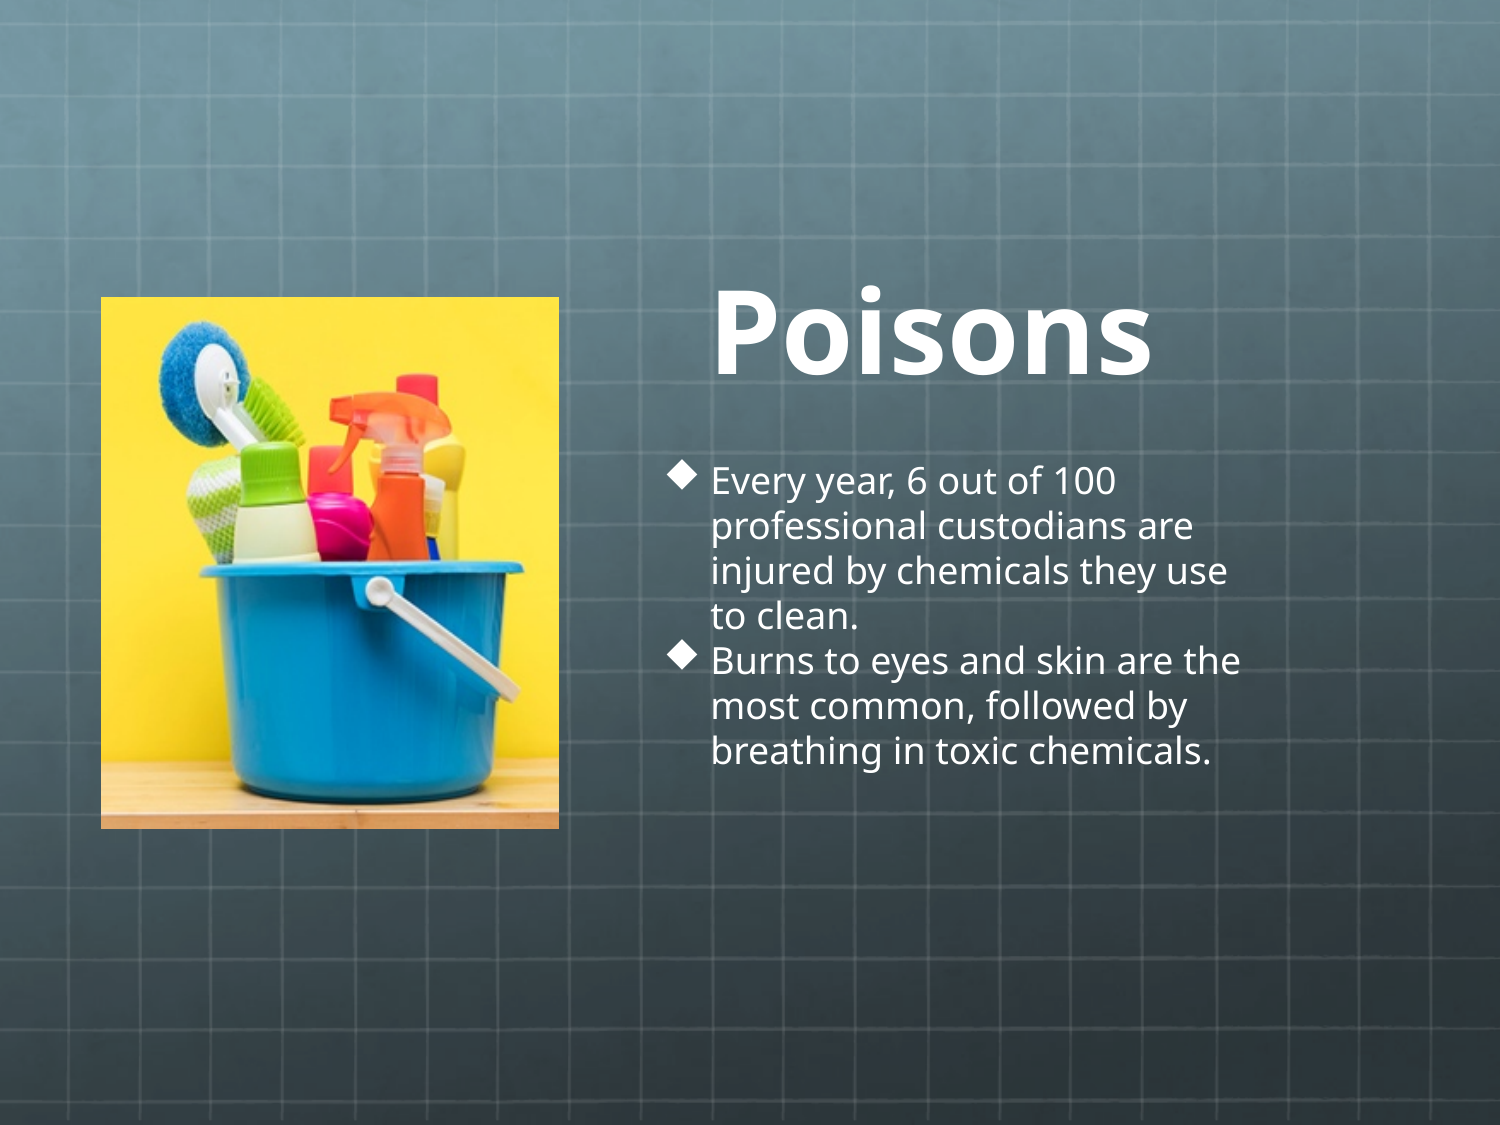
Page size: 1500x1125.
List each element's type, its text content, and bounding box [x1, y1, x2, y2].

picture [0, 0, 1500, 1125]
title Poisons [465, 192, 1397, 464]
text_box Every year, 6 out of 100 professional custodians are injured by chemicals they use to clean. Burns to eyes and skin are the most common, followed by breathing in toxic chemicals. [648, 449, 1267, 825]
